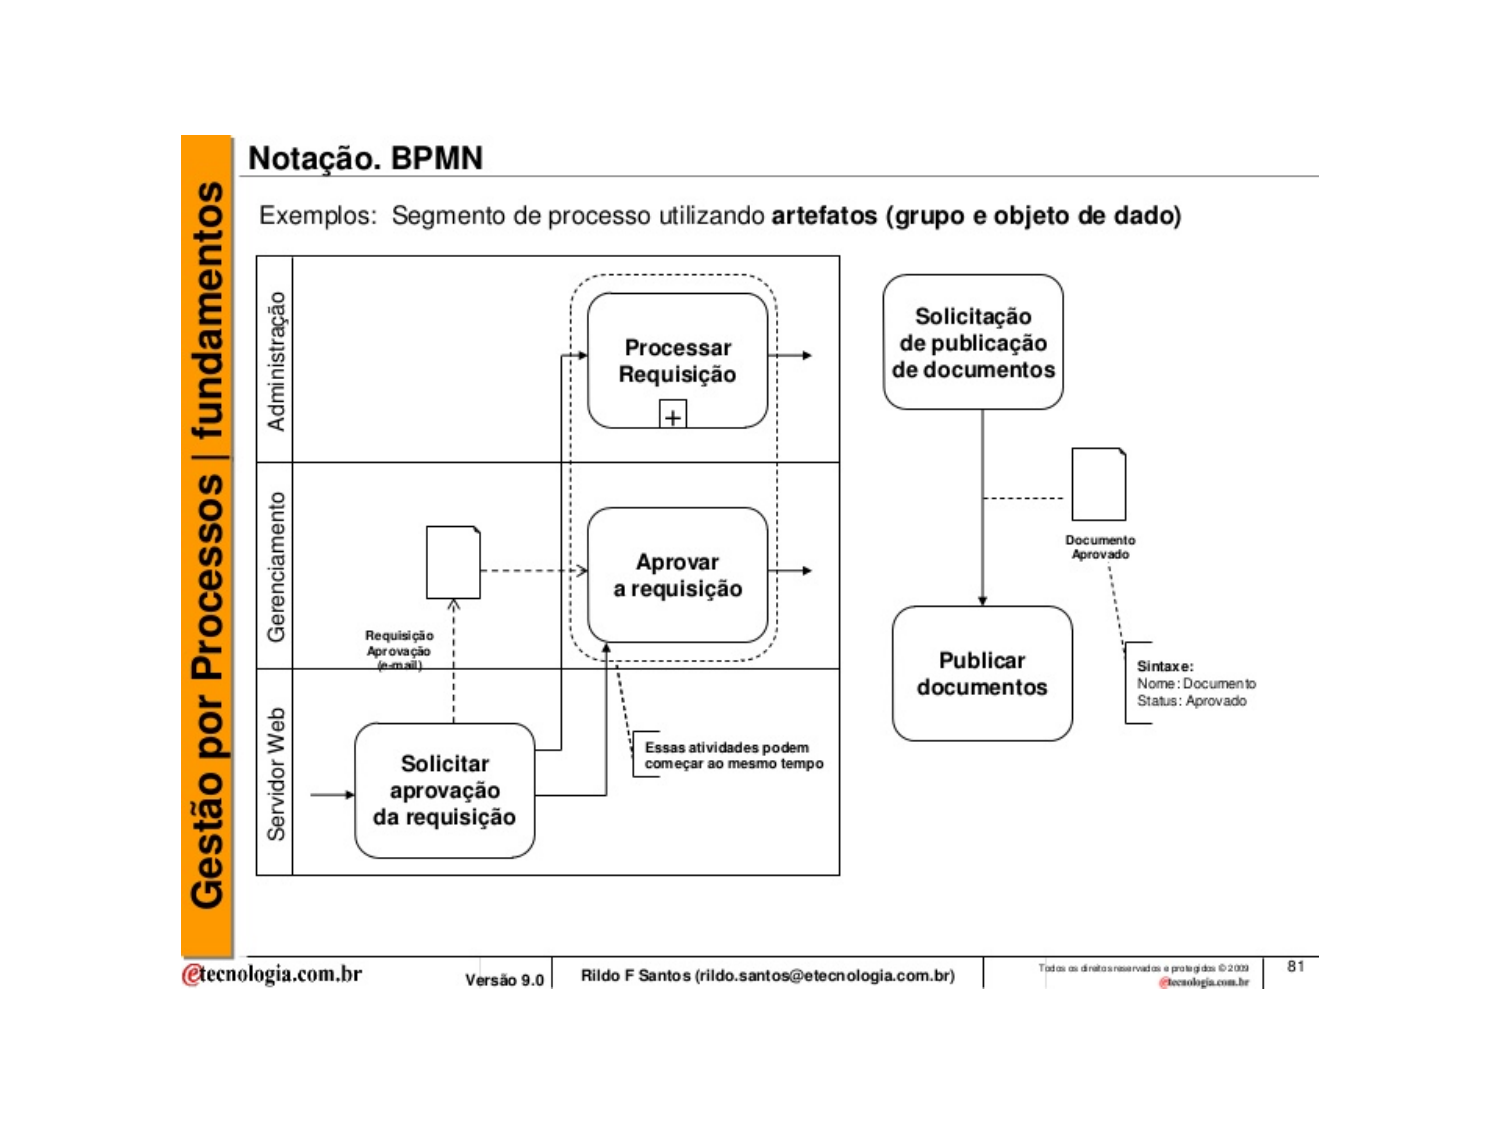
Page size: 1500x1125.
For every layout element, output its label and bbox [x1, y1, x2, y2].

picture [180, 135, 1319, 990]
